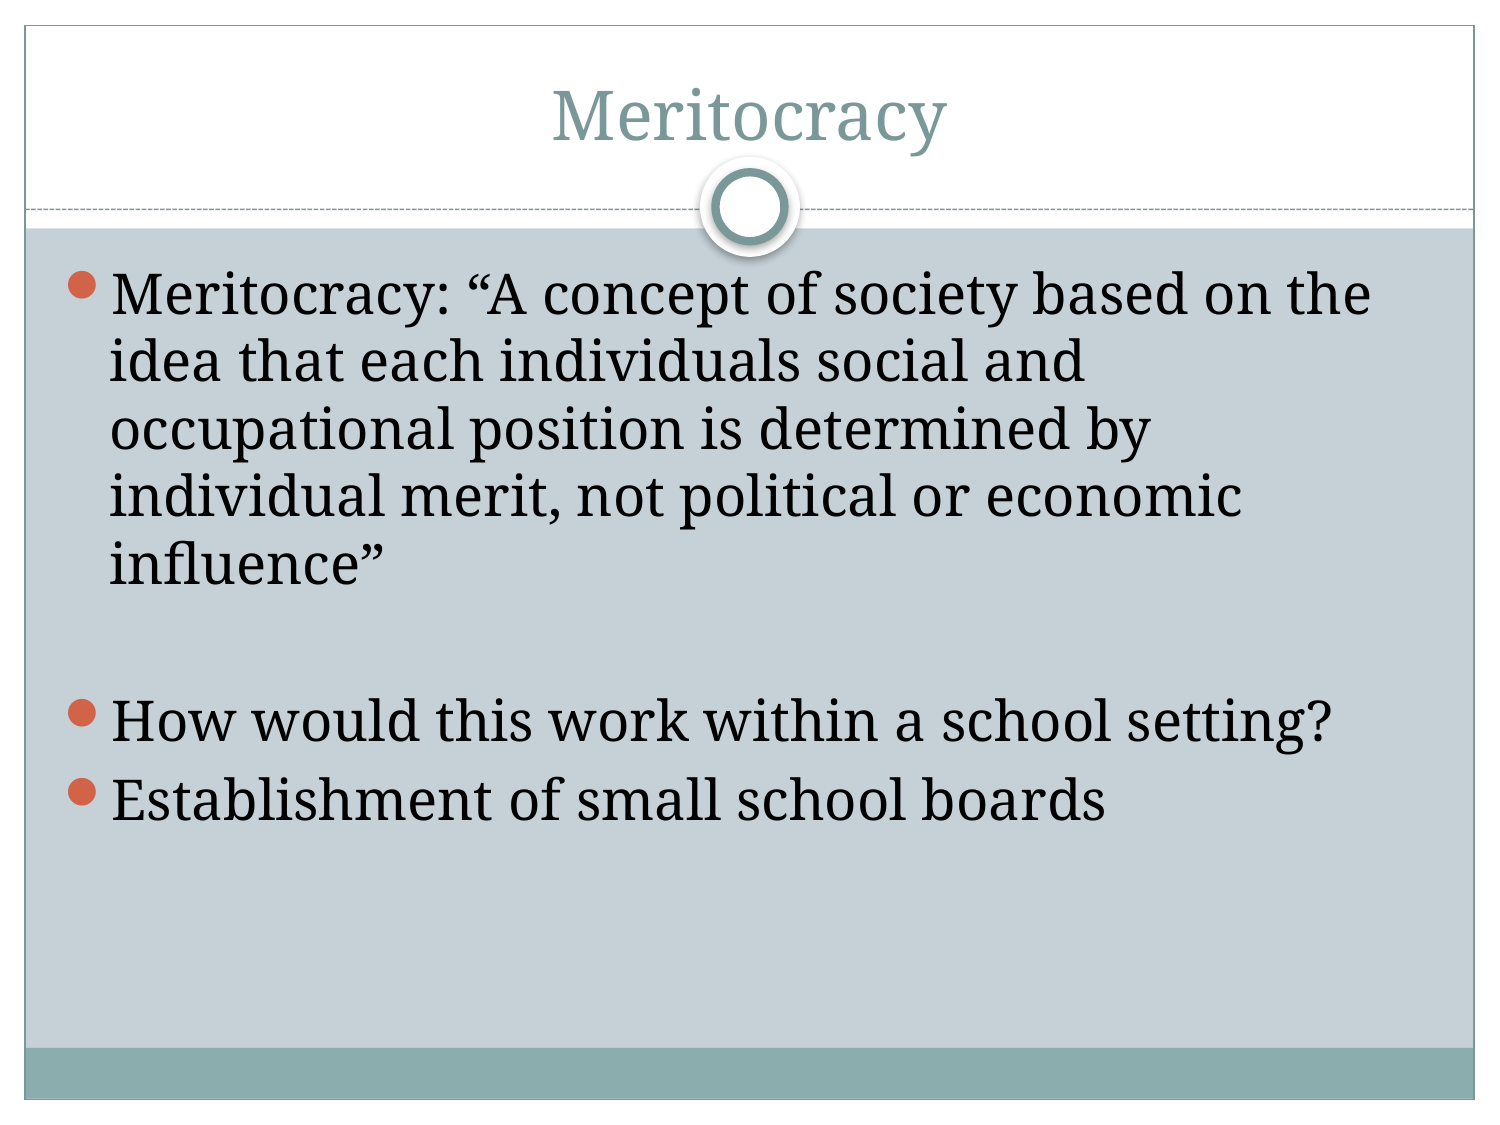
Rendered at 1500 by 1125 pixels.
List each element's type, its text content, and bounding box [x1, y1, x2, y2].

title Meritocracy [49, 37, 1450, 162]
list Meritocracy: “A concept of society based on the idea that each individuals social and occupational position is determined by individual merit, not political or economic influence” How would this work within a school setting? Establishment of small school boards [49, 250, 1445, 1001]
